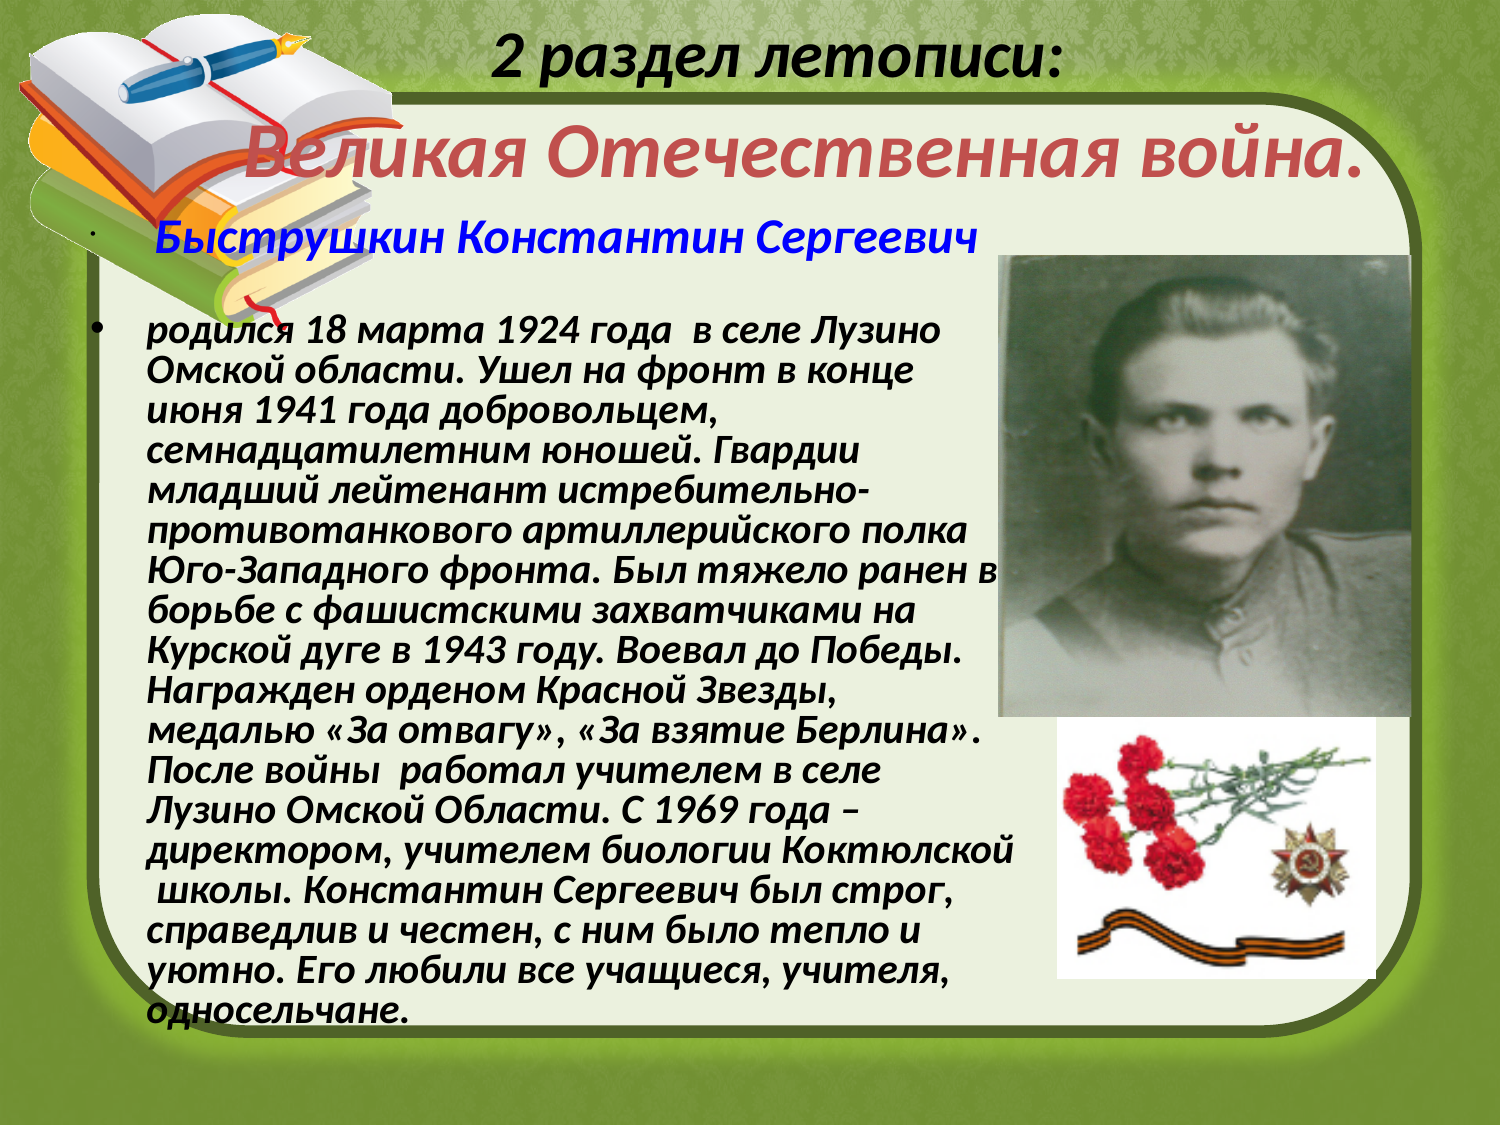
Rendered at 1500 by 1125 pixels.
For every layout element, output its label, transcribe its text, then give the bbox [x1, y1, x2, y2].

list Быструшкин Константин Сергеевич родился 18 марта 1924 года в селе Лузино Омской области. Ушел на фронт в конце июня 1941 года добровольцем, семнадцатилетним юношей. Гвардии младший лейтенант истребительно-противотанкового артиллерийского полка Юго-Западного фронта. Был тяжело ранен в борьбе с фашистскими захватчиками на Курской дуге в 1943 году. Воевал до Победы. Награжден орденом Красной Звезды, медалью «За отвагу», «За взятие Берлина». После войны работал учителем в селе Лузино Омской Области. С 1969 года – директором, учителем биологии Коктюлской школы. Константин Сергеевич был строг, справедлив и честен, с ним было тепло и уютно. Его любили все учащиеся, учителя, односельчане. [74, 207, 1034, 1006]
title 2 раздел летописи: Великая Отечественная война. [111, 0, 1463, 188]
picture [997, 255, 1412, 979]
picture [0, 0, 425, 341]
